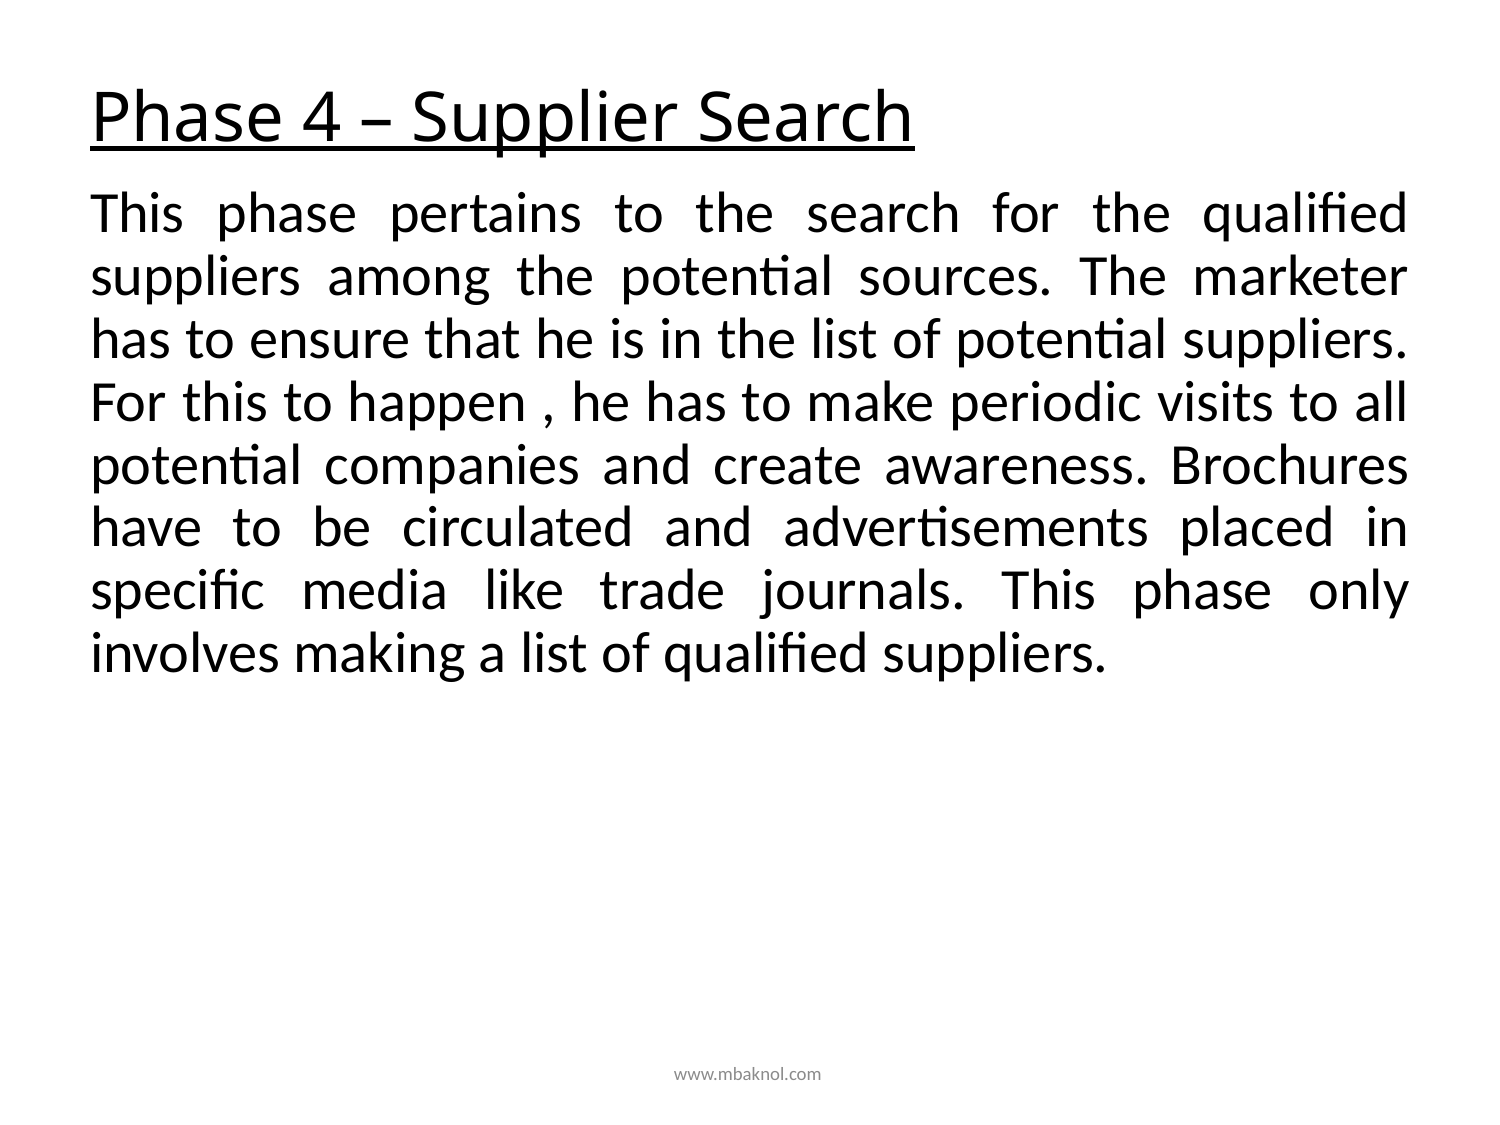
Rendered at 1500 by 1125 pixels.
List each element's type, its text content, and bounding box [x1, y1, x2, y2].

footer www.mbaknol.com [496, 1042, 1004, 1103]
title Phase 4 – Supplier Search [75, 37, 1425, 174]
list This phase pertains to the search for the qualified suppliers among the potential sources. The marketer has to ensure that he is in the list of potential suppliers. For this to happen , he has to make periodic visits to all potential companies and create awareness. Brochures have to be circulated and advertisements placed in specific media like trade journals. This phase only involves making a list of qualified suppliers. [75, 174, 1425, 1005]
